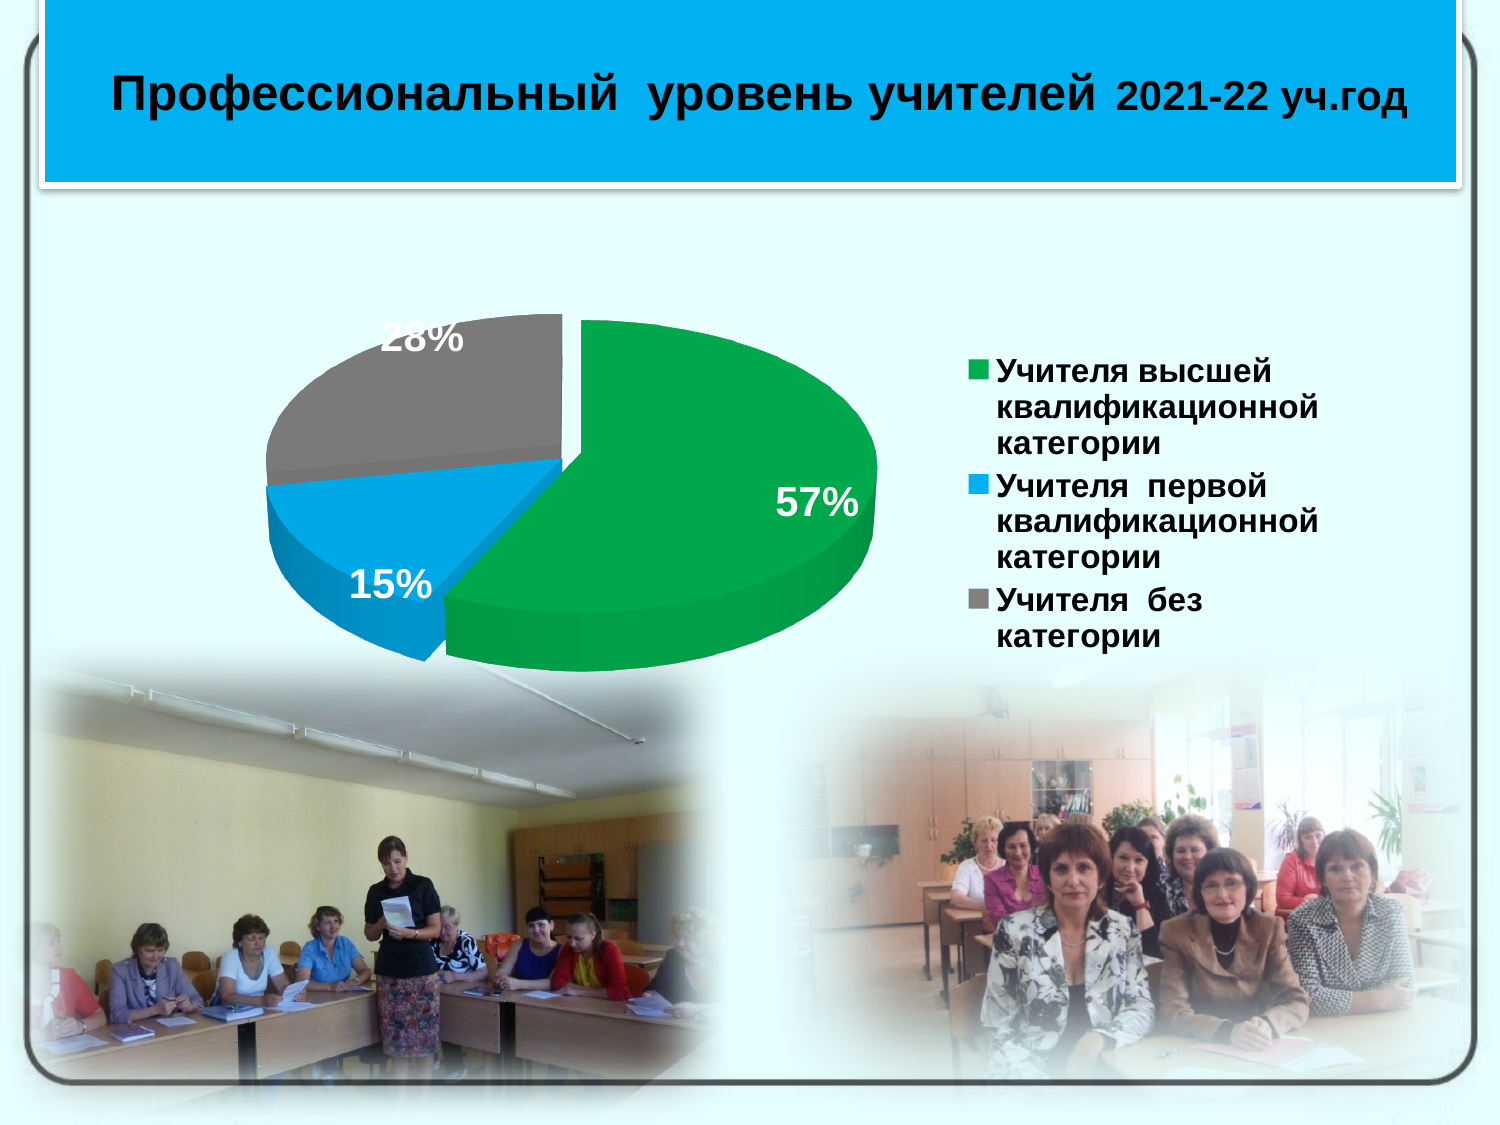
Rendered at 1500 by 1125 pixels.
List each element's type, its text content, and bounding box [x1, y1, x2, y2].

chart [159, 207, 1353, 799]
title Профессиональный уровень учителей 2021-22 уч.год [39, 0, 1462, 189]
picture [3, 633, 735, 1125]
picture [761, 633, 1500, 1125]
